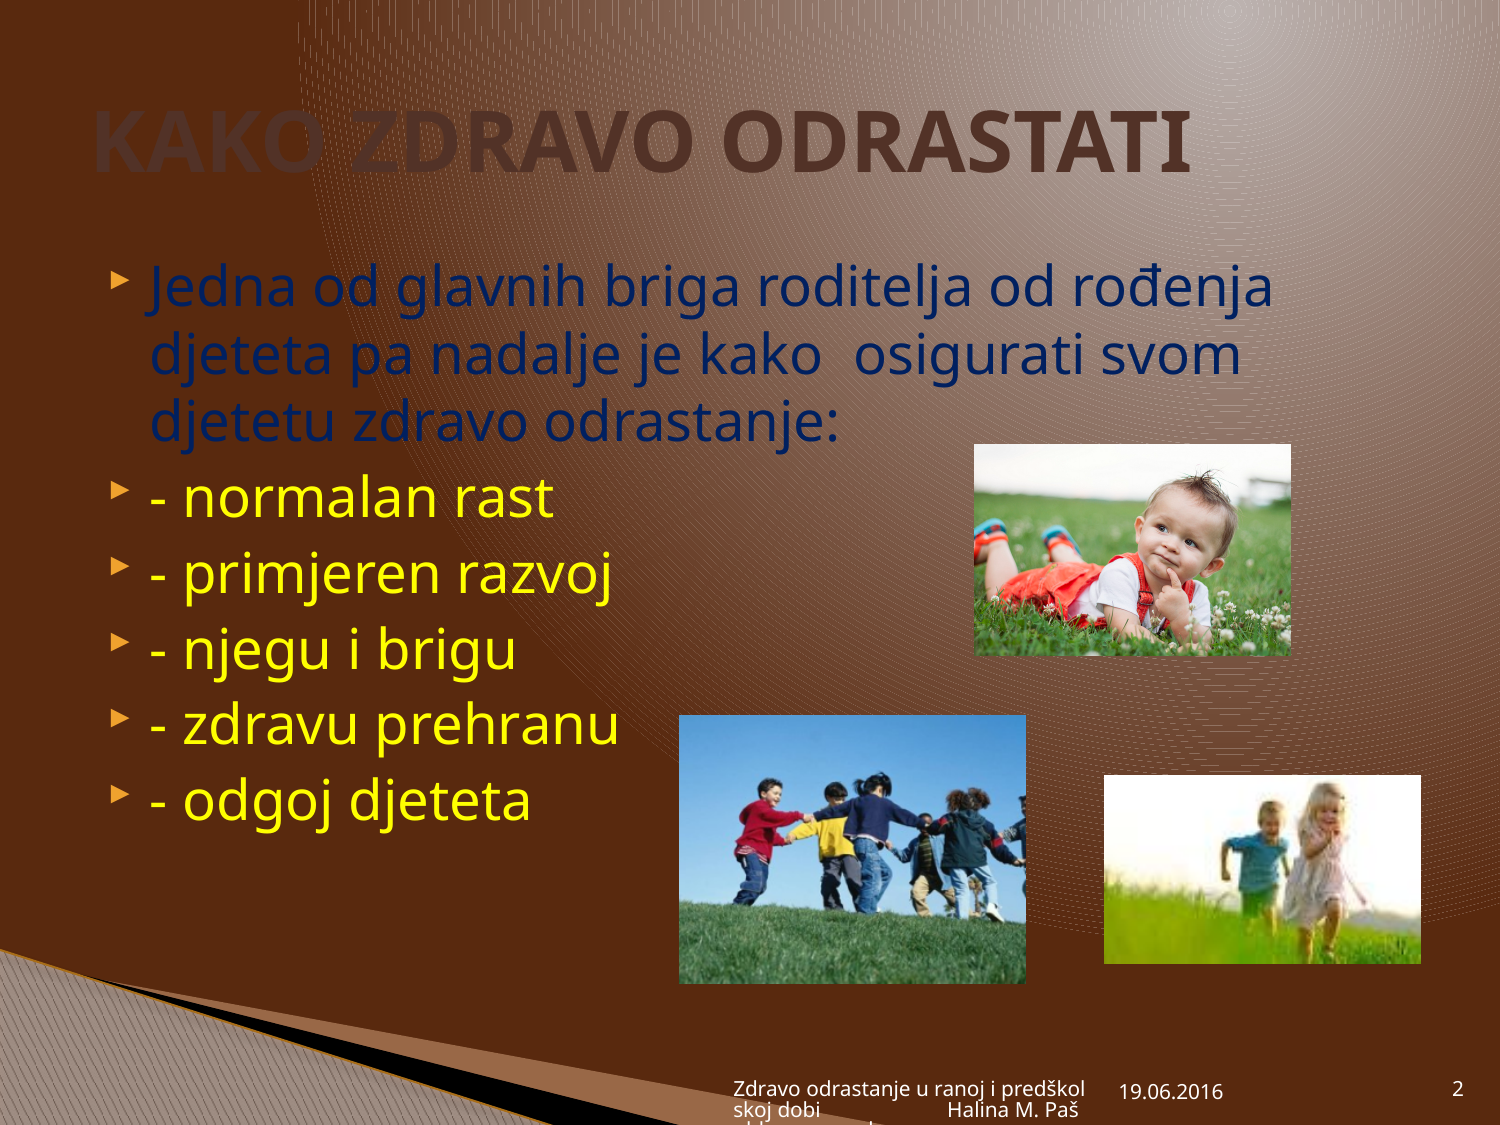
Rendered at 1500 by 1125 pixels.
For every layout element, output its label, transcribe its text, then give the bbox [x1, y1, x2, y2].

list Jedna od glavnih briga roditelja od rođenja djeteta pa nadalje je kako osigurati svom djetetu zdravo odrastanje: - normalan rast - primjeren razvoj - njegu i brigu - zdravu prehranu - odgoj djeteta [75, 243, 1425, 986]
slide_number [1105, 1051, 1418, 1112]
title KAKO ZDRAVO ODRASTATI [75, 45, 1425, 233]
slide_number 2 [1418, 1051, 1479, 1112]
picture [974, 444, 1291, 656]
footer Zdravo odrastanje u ranoj i predškolskoj dobi Halina M. Pašuld, mag.paed. [718, 1051, 1105, 1112]
picture [678, 715, 1026, 985]
picture [1104, 774, 1421, 965]
